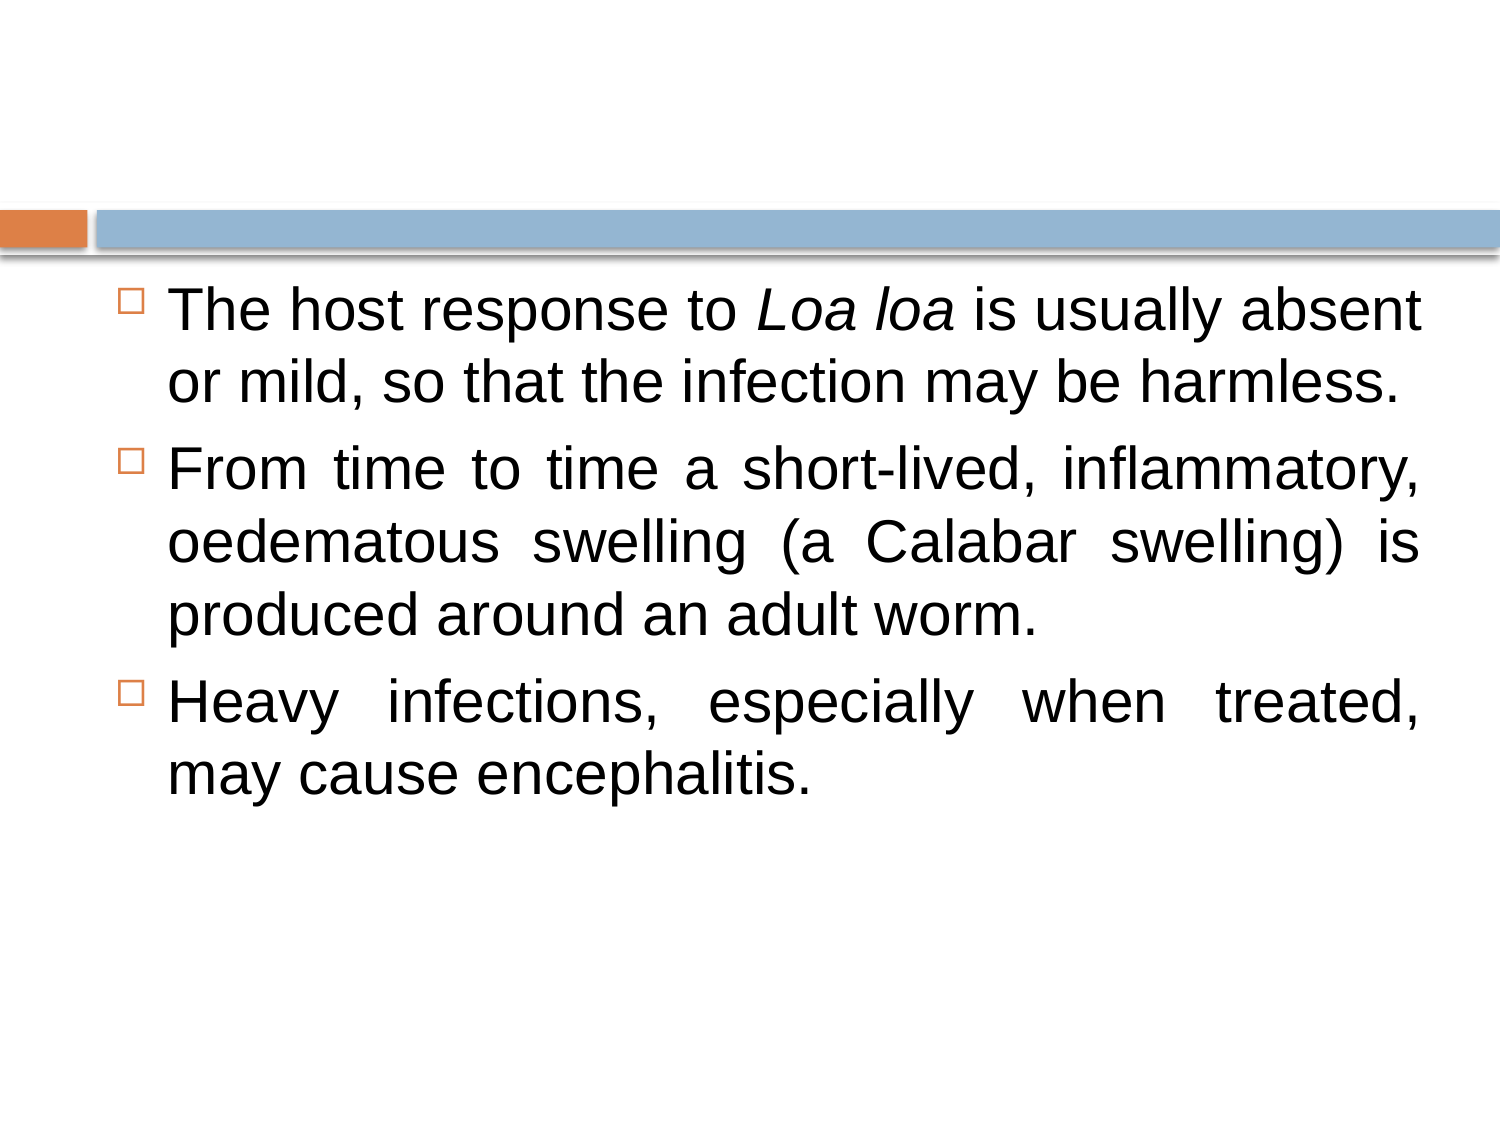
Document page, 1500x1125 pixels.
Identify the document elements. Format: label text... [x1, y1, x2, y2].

list The host response to Loa loa is usually absent or mild, so that the infection may be harmless. From time to time a short-lived, inflammatory, oedematous swelling (a Calabar swelling) is produced around an adult worm. Heavy infections, especially when treated, may cause encephalitis. [100, 262, 1438, 1000]
